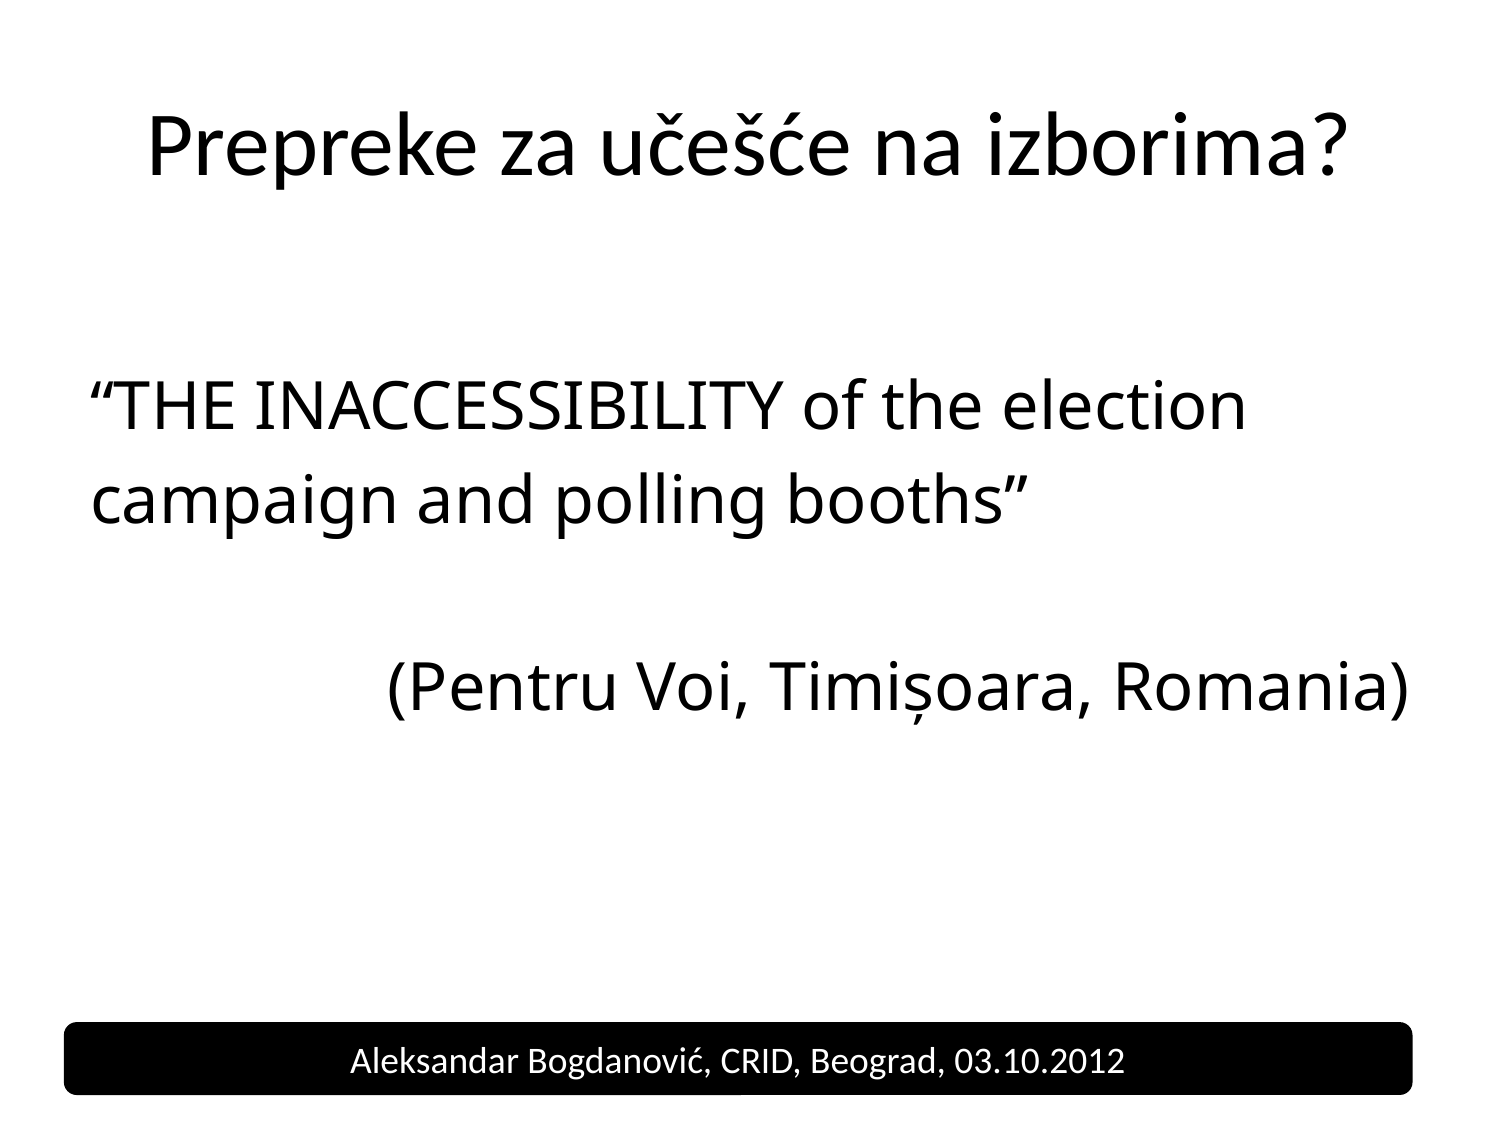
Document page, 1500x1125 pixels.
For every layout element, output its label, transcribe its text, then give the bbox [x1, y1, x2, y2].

list “THE INACCESSIBILITY of the election campaign and polling booths” (Pentru Voi, Timișoara, Romania) [75, 262, 1425, 1005]
title Prepreke za učešće na izborima? [75, 45, 1425, 233]
text_box Aleksandar Bogdanović, CRID, Beograd, 03.10.2012 [63, 1022, 1413, 1096]
